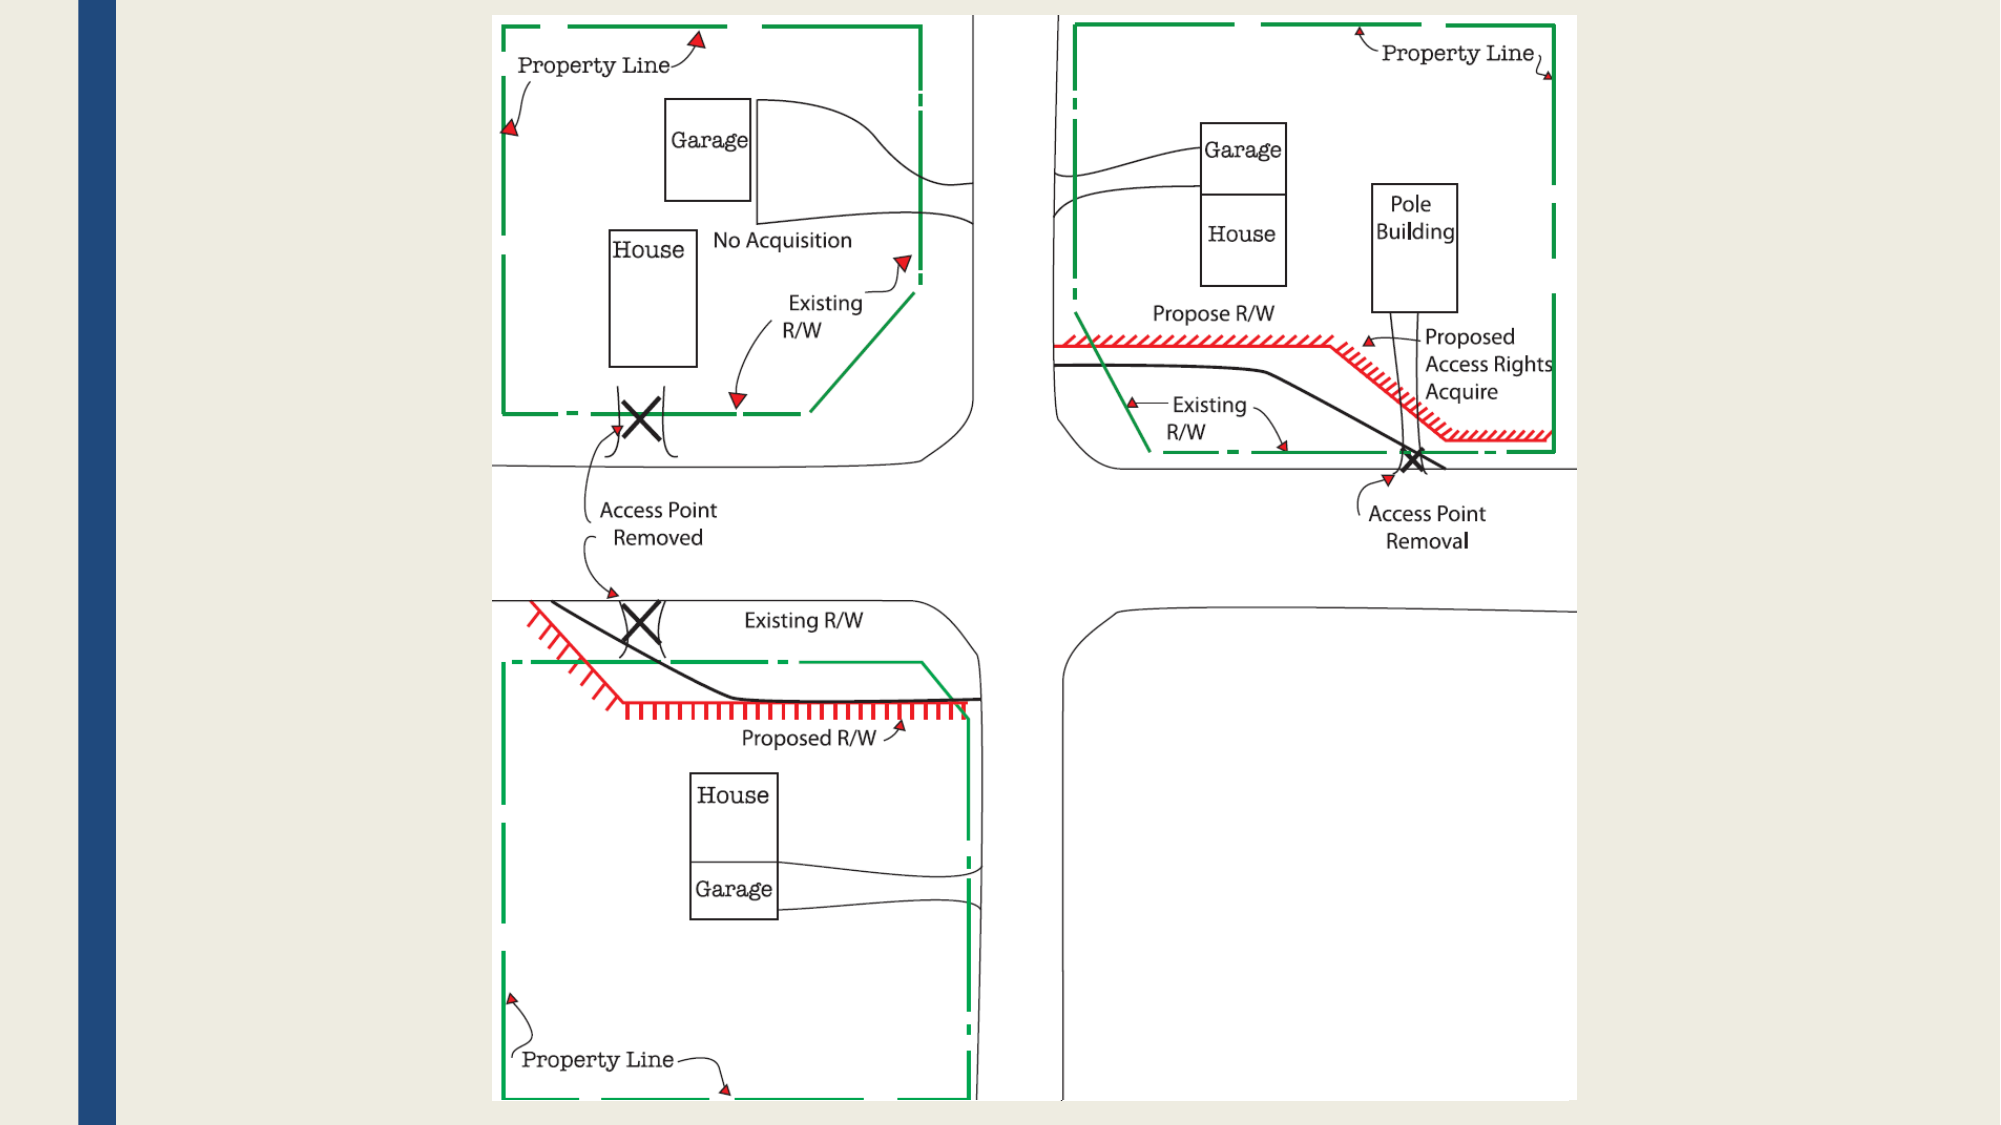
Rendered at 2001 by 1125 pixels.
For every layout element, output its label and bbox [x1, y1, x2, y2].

picture [492, 15, 1577, 1101]
